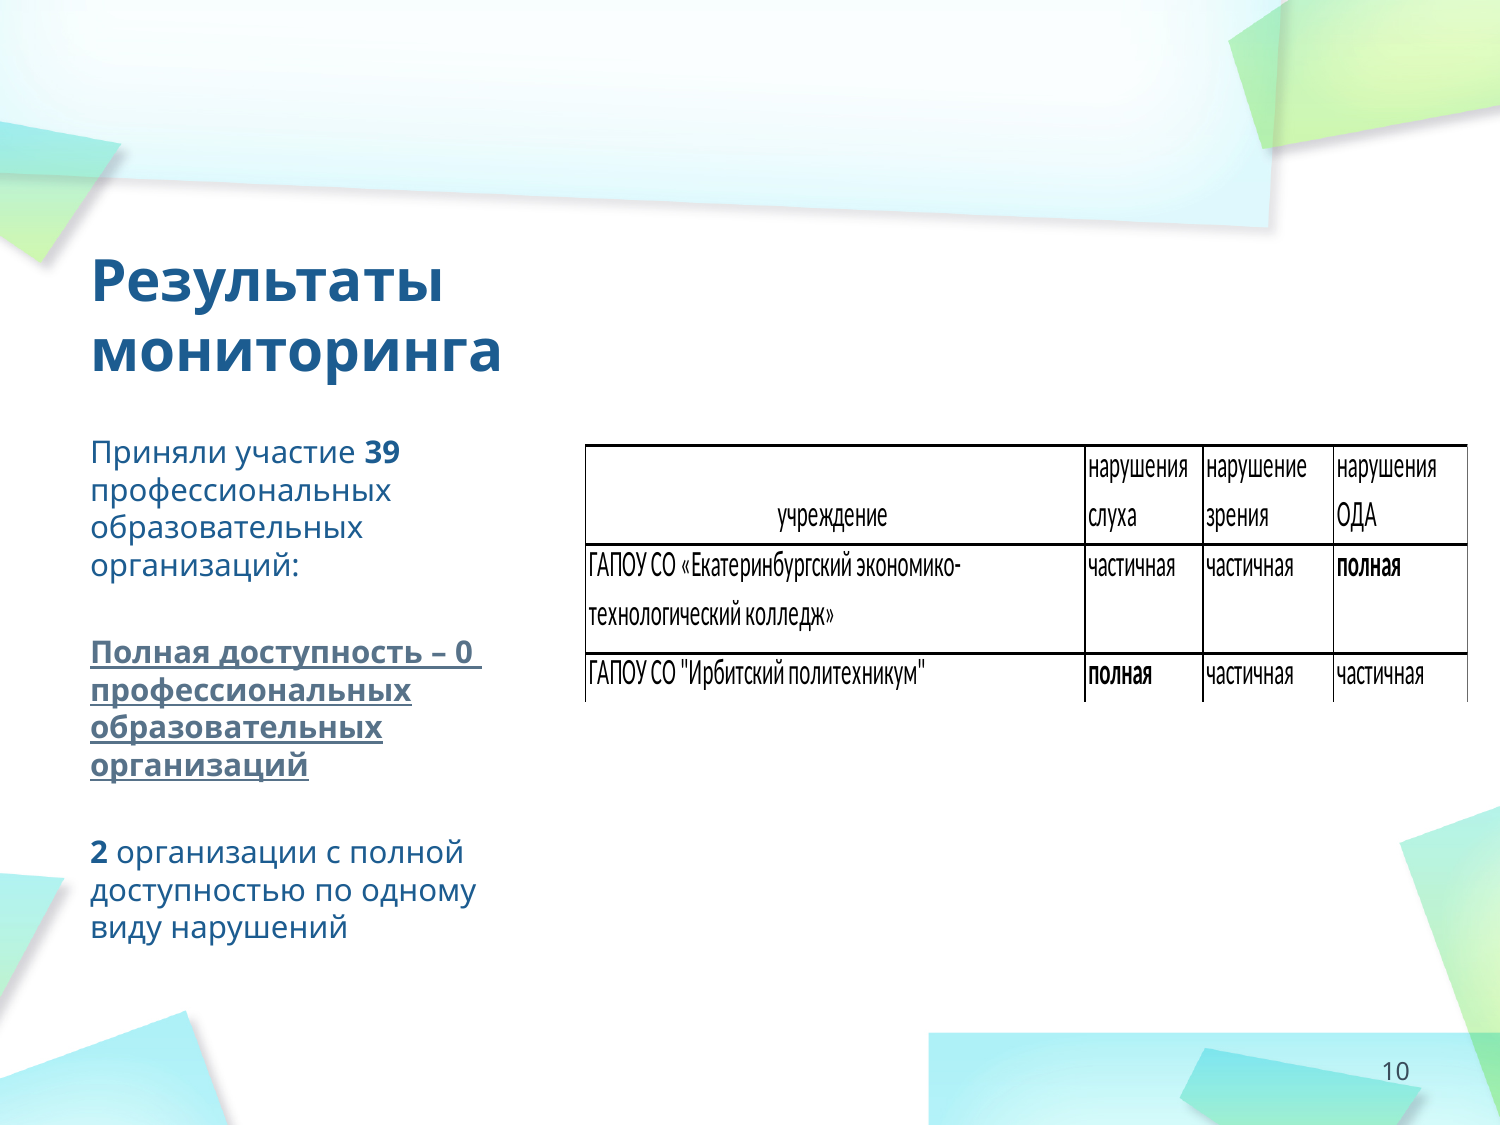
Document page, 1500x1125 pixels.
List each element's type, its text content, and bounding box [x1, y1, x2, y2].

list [584, 443, 1470, 705]
slide_number 10 [1074, 1042, 1425, 1103]
picture [0, 0, 1500, 1125]
list Результаты мониторинга Приняли участие 39 профессиональных образовательных организаций: Полная доступность – 0 профессиональных образовательных организаций 2 организации с полной доступностью по одному виду нарушений [75, 235, 569, 1005]
